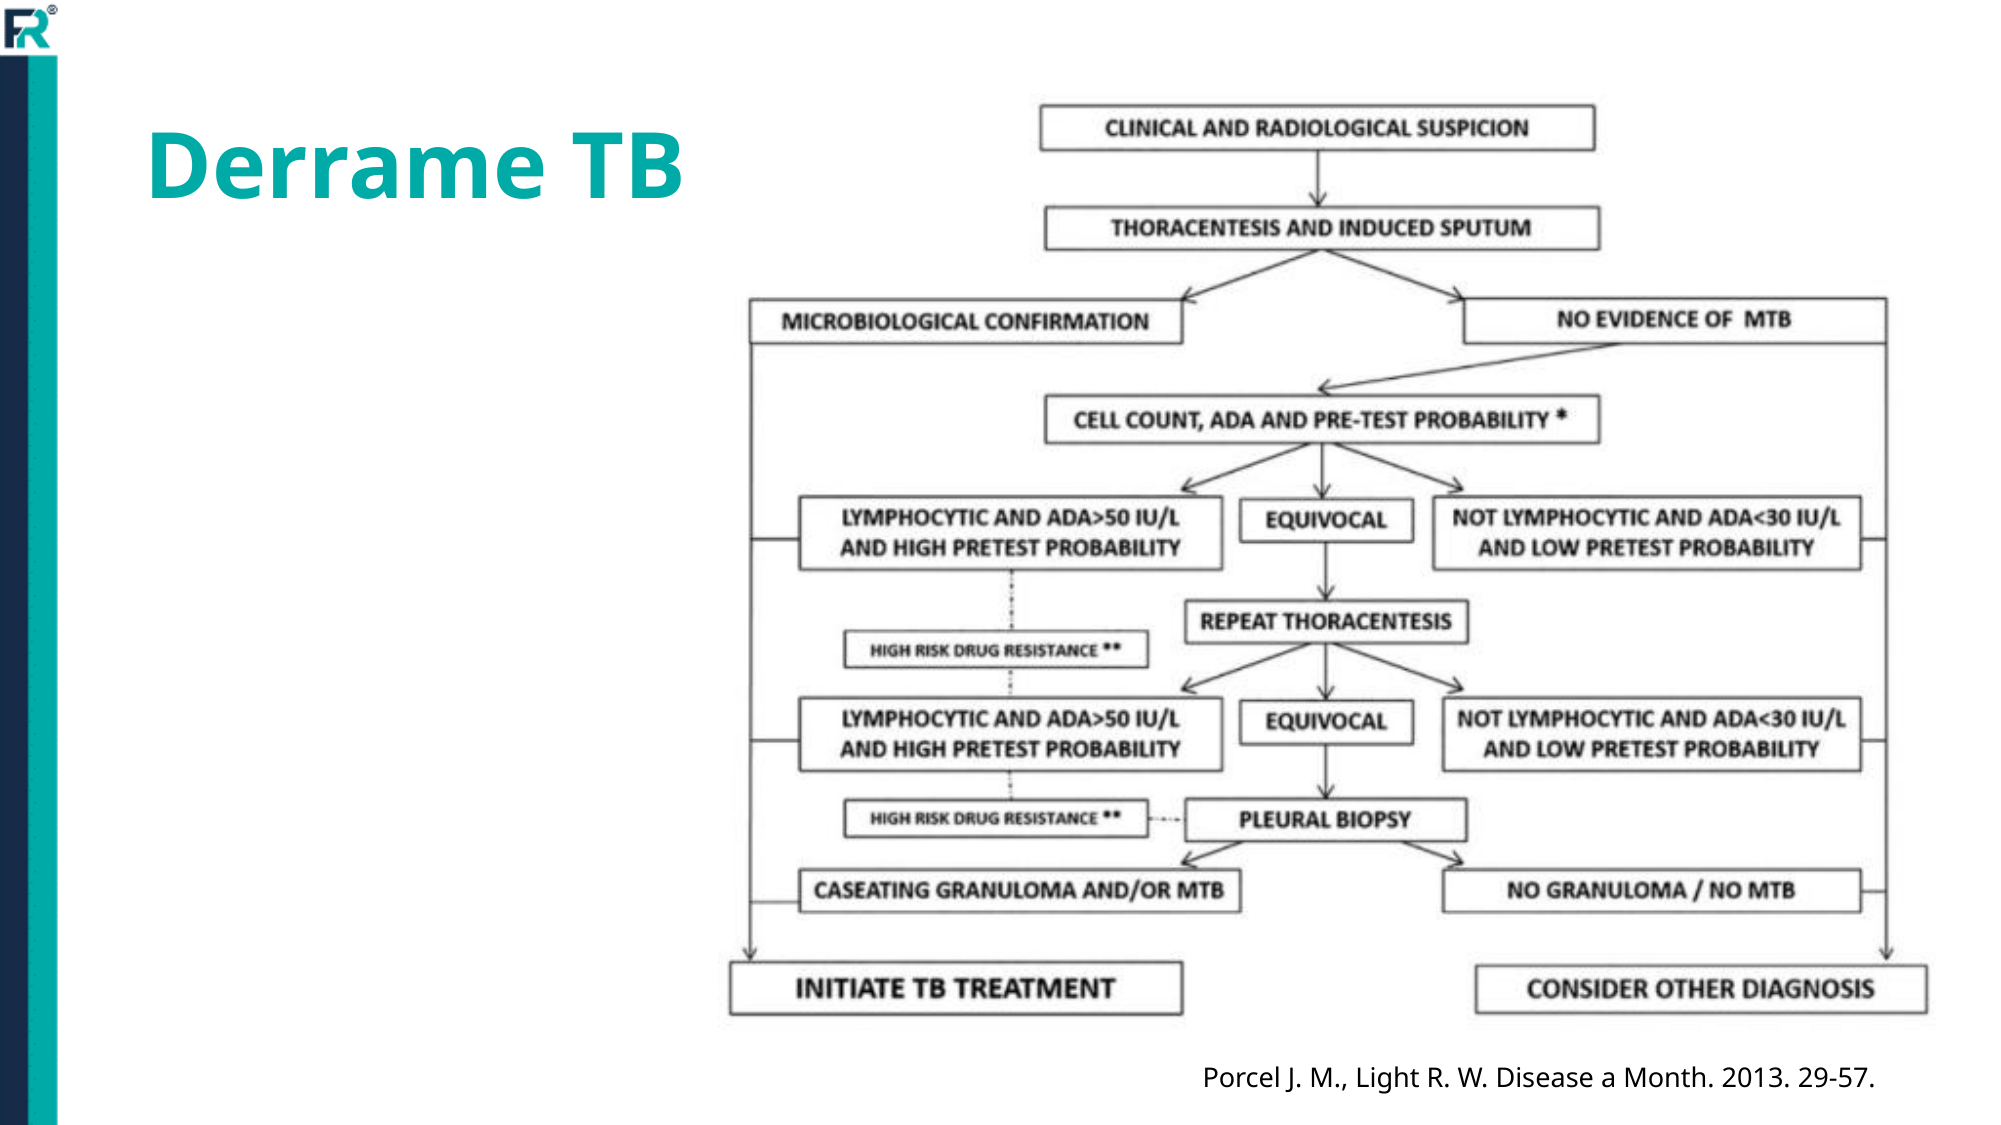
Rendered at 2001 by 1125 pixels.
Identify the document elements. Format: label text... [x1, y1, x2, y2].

text_box Porcel J. M., Light R. W. Disease a Month. 2013. 29-57. [1195, 1052, 1884, 1101]
title Derrame TB [136, 59, 1863, 278]
picture [0, 0, 2001, 1125]
